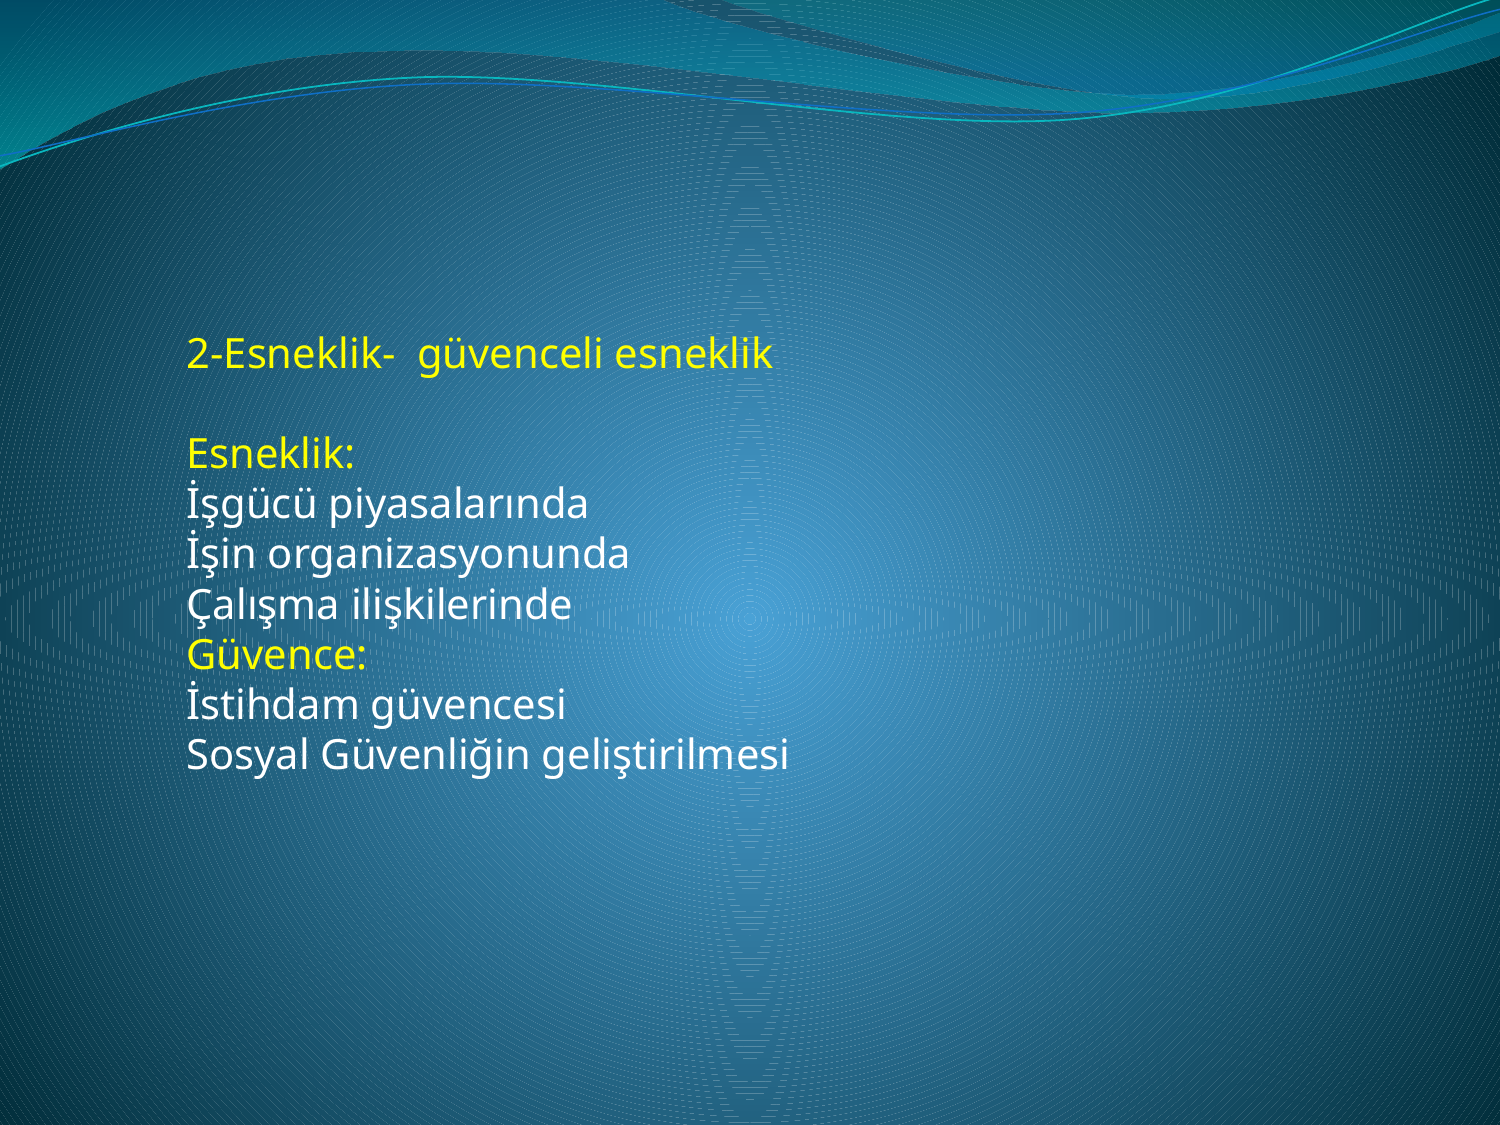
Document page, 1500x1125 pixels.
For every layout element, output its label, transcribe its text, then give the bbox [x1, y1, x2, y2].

text_box 2-Esneklik- güvenceli esneklik Esneklik: İşgücü piyasalarında İşin organizasyonunda Çalışma ilişkilerinde Güvence: İstihdam güvencesi Sosyal Güvenliğin geliştirilmesi [171, 219, 806, 835]
